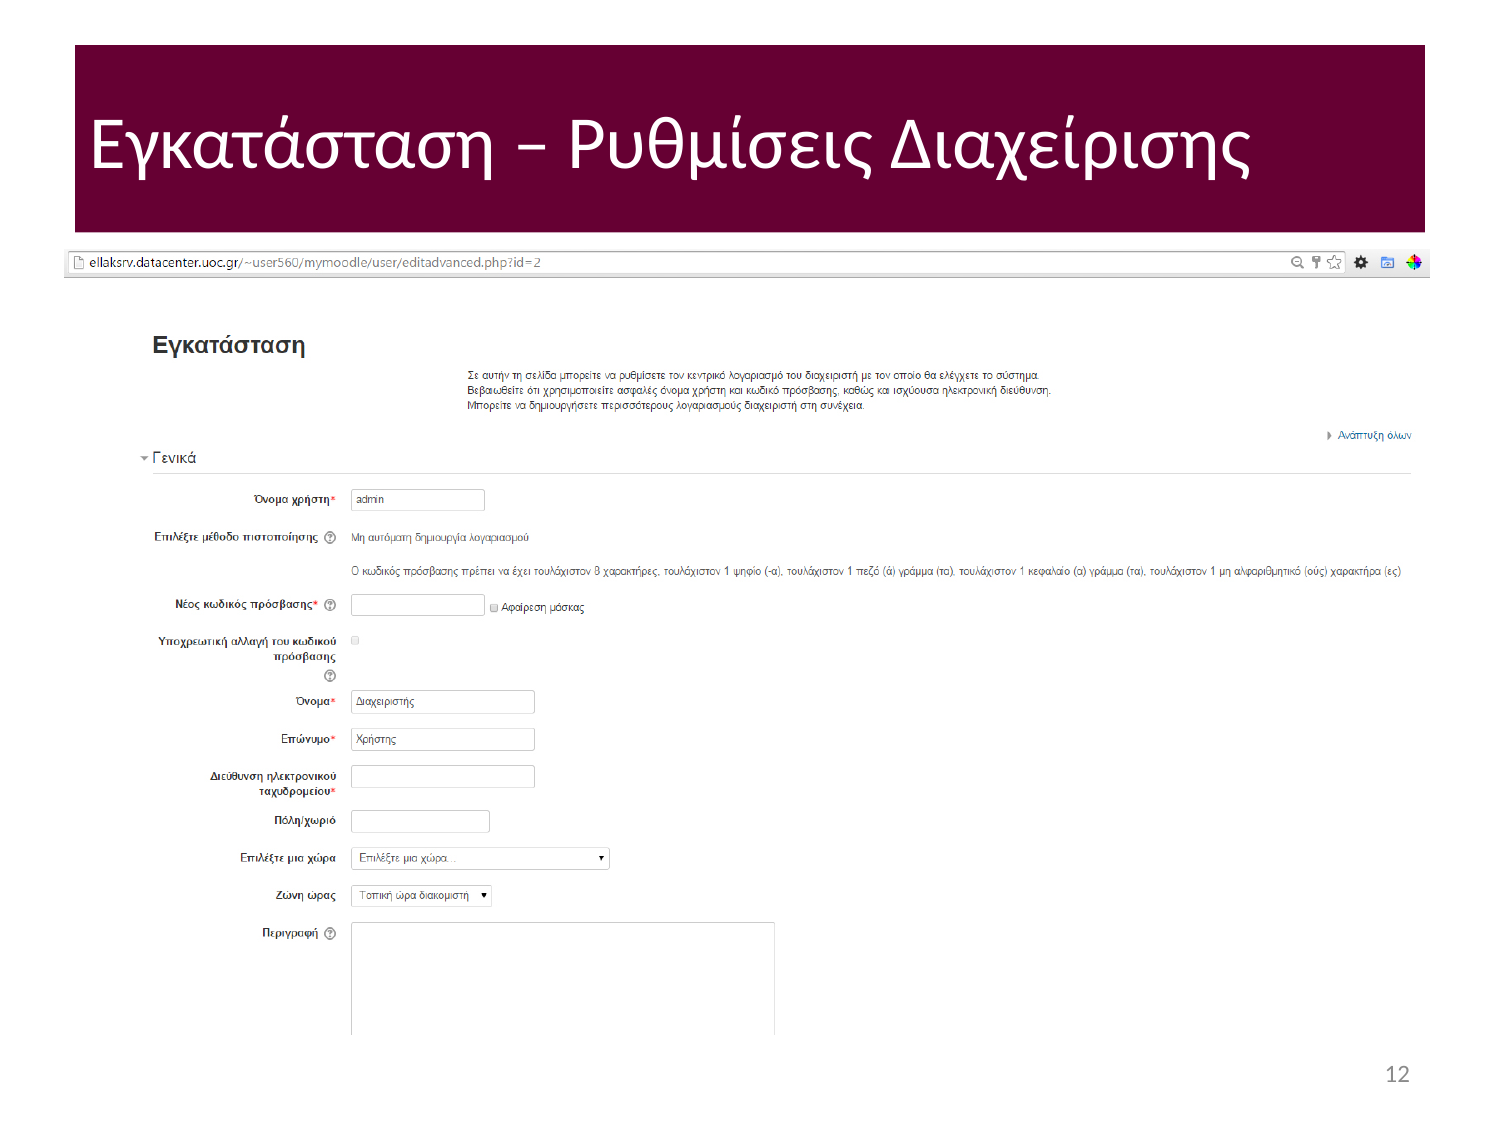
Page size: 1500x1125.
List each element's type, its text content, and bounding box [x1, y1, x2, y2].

picture [64, 249, 1430, 1036]
text_box Εγκατάσταση – Ρυθμίσεις Διαχείρισης [75, 45, 1425, 233]
text_box 12 [1074, 1043, 1425, 1103]
